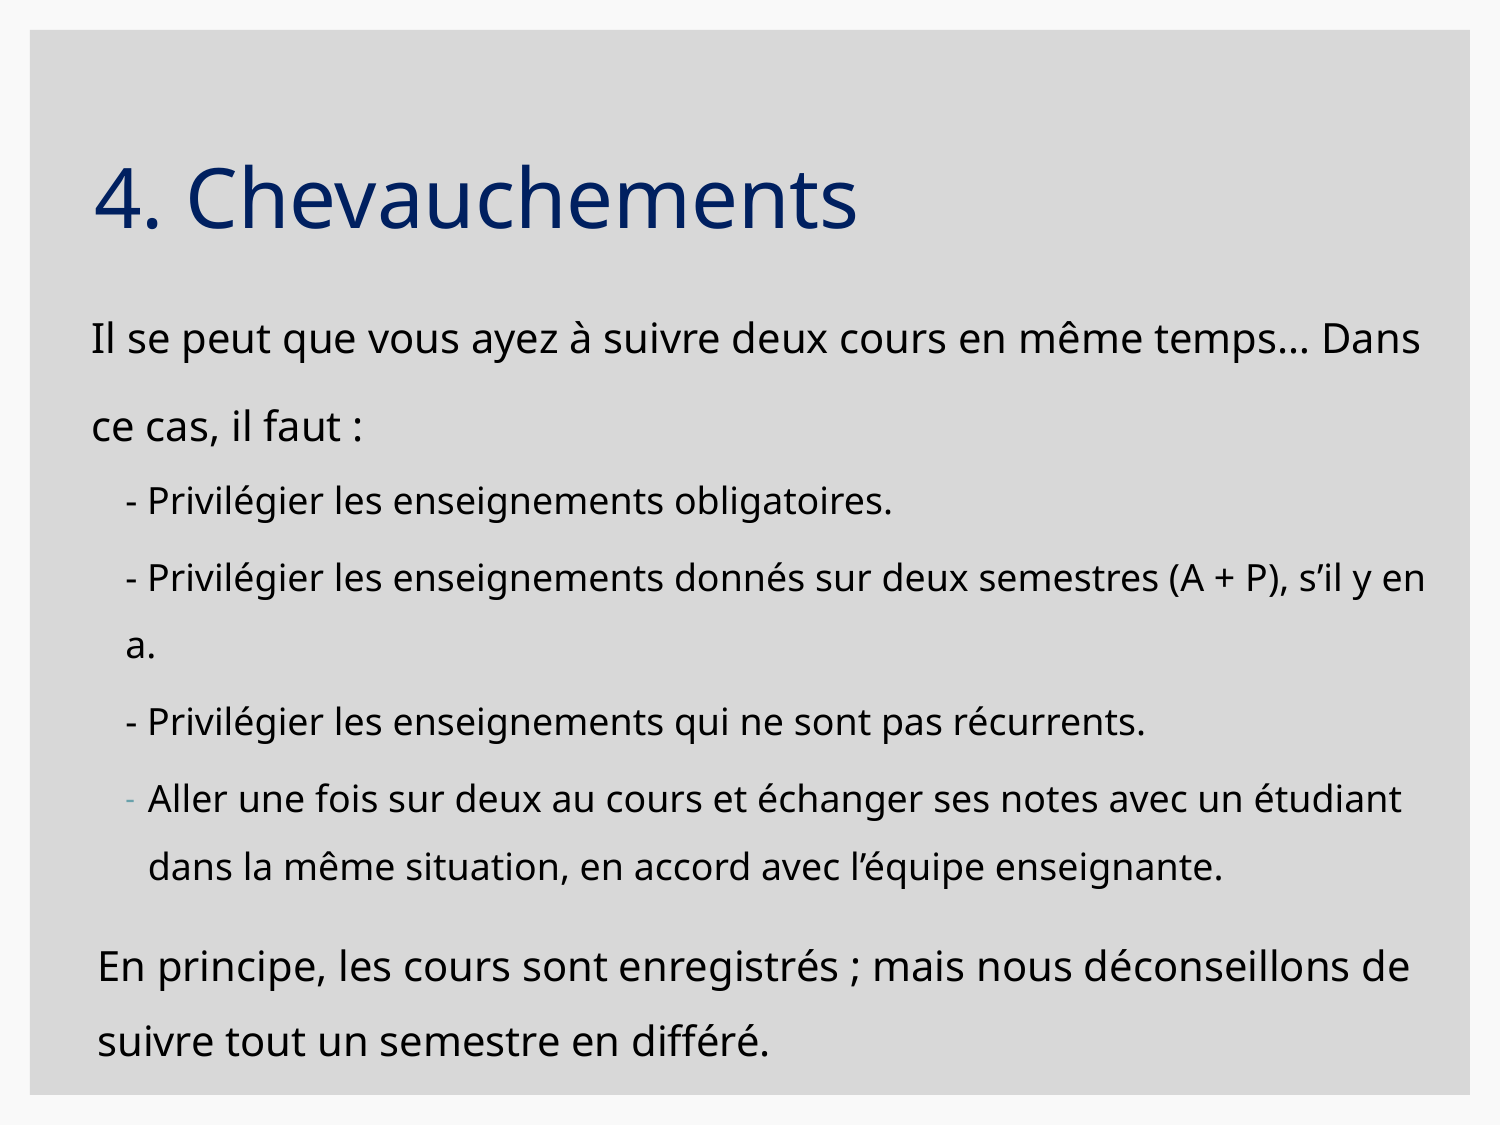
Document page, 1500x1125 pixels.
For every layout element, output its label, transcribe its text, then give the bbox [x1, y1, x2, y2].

list Il se peut que vous ayez à suivre deux cours en même temps… Dans ce cas, il faut : - Privilégier les enseignements obligatoires. - Privilégier les enseignements donnés sur deux semestres (A + P), s’il y en a. - Privilégier les enseignements qui ne sont pas récurrents. Aller une fois sur deux au cours et échanger ses notes avec un étudiant dans la même situation, en accord avec l’équipe enseignante. En principe, les cours sont enregistrés ; mais nous déconseillons de suivre tout un semestre en différé. [76, 278, 1459, 1083]
title 4. Chevauchements [79, 90, 1295, 278]
